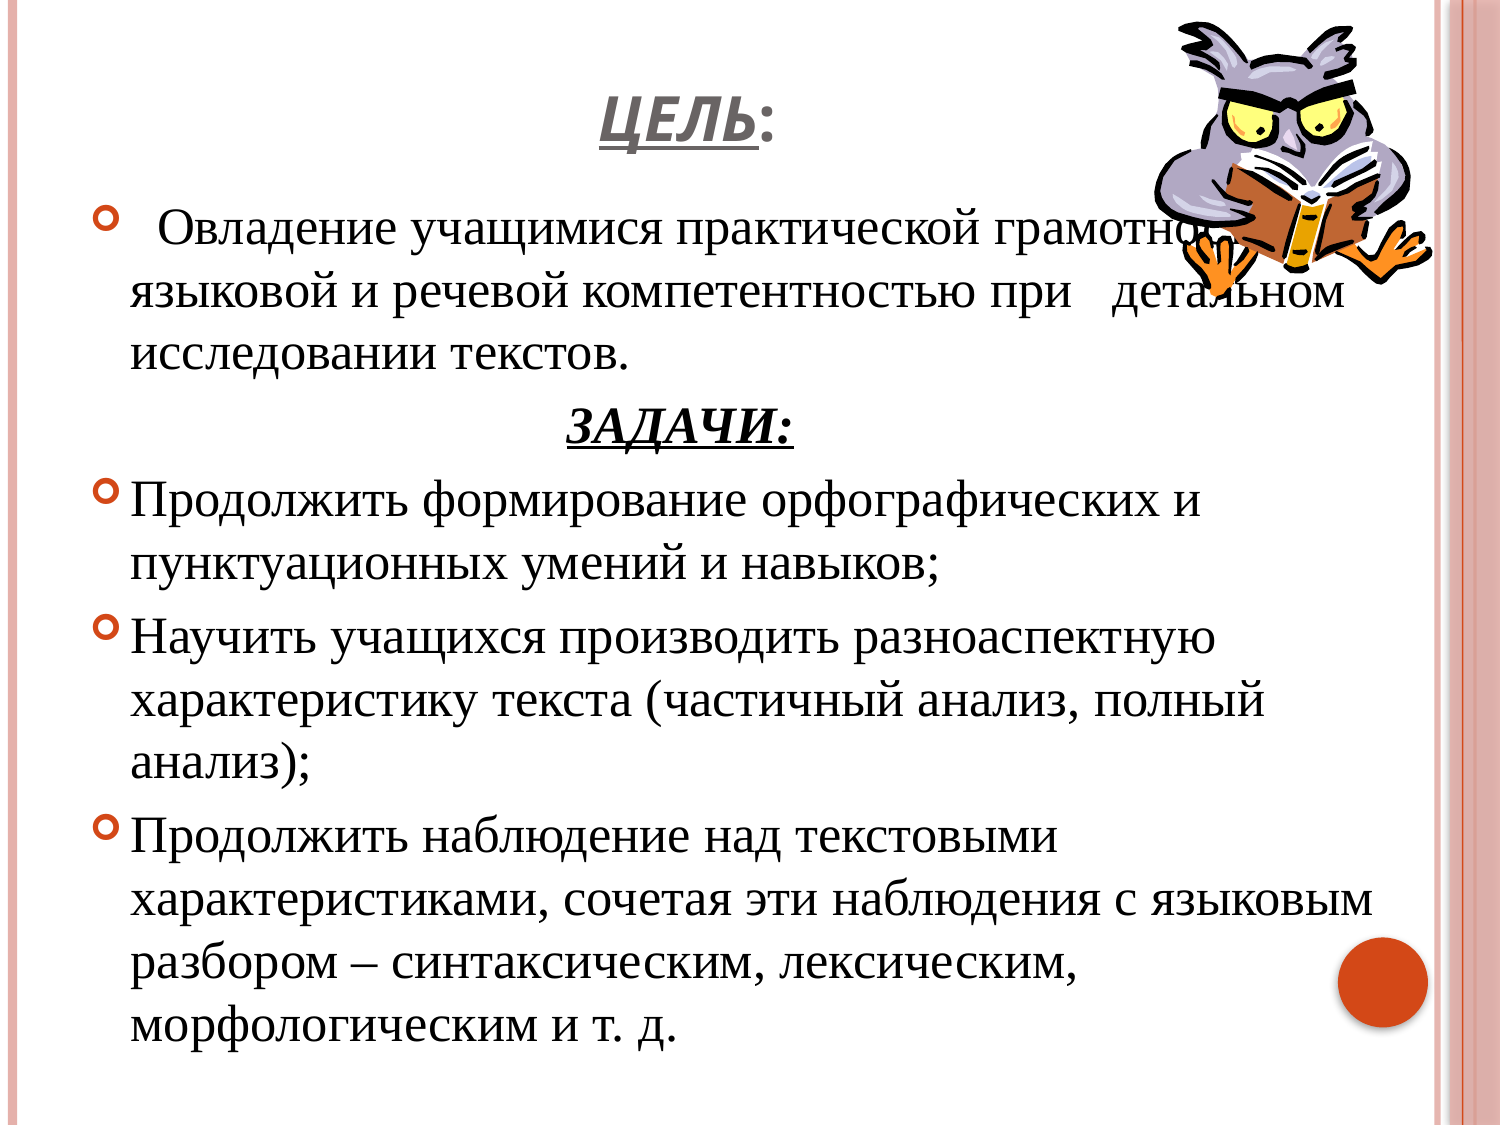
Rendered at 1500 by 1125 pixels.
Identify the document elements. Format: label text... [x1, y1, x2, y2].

picture [1151, 18, 1436, 304]
list Овладение учащимися практической грамотностью, языковой и речевой компетентностью при детальном исследовании текстов. ЗАДАЧИ: Продолжить формирование орфографических и пунктуационных умений и навыков; Научить учащихся производить разноаспектную характеристику текста (частичный анализ, полный анализ); Продолжить наблюдение над текстовыми характеристиками, сочетая эти наблюдения с языковым разбором – синтаксическим, лексическим, морфологическим и т. д. [75, 184, 1400, 1062]
title ЦЕЛЬ: [75, 45, 1145, 161]
